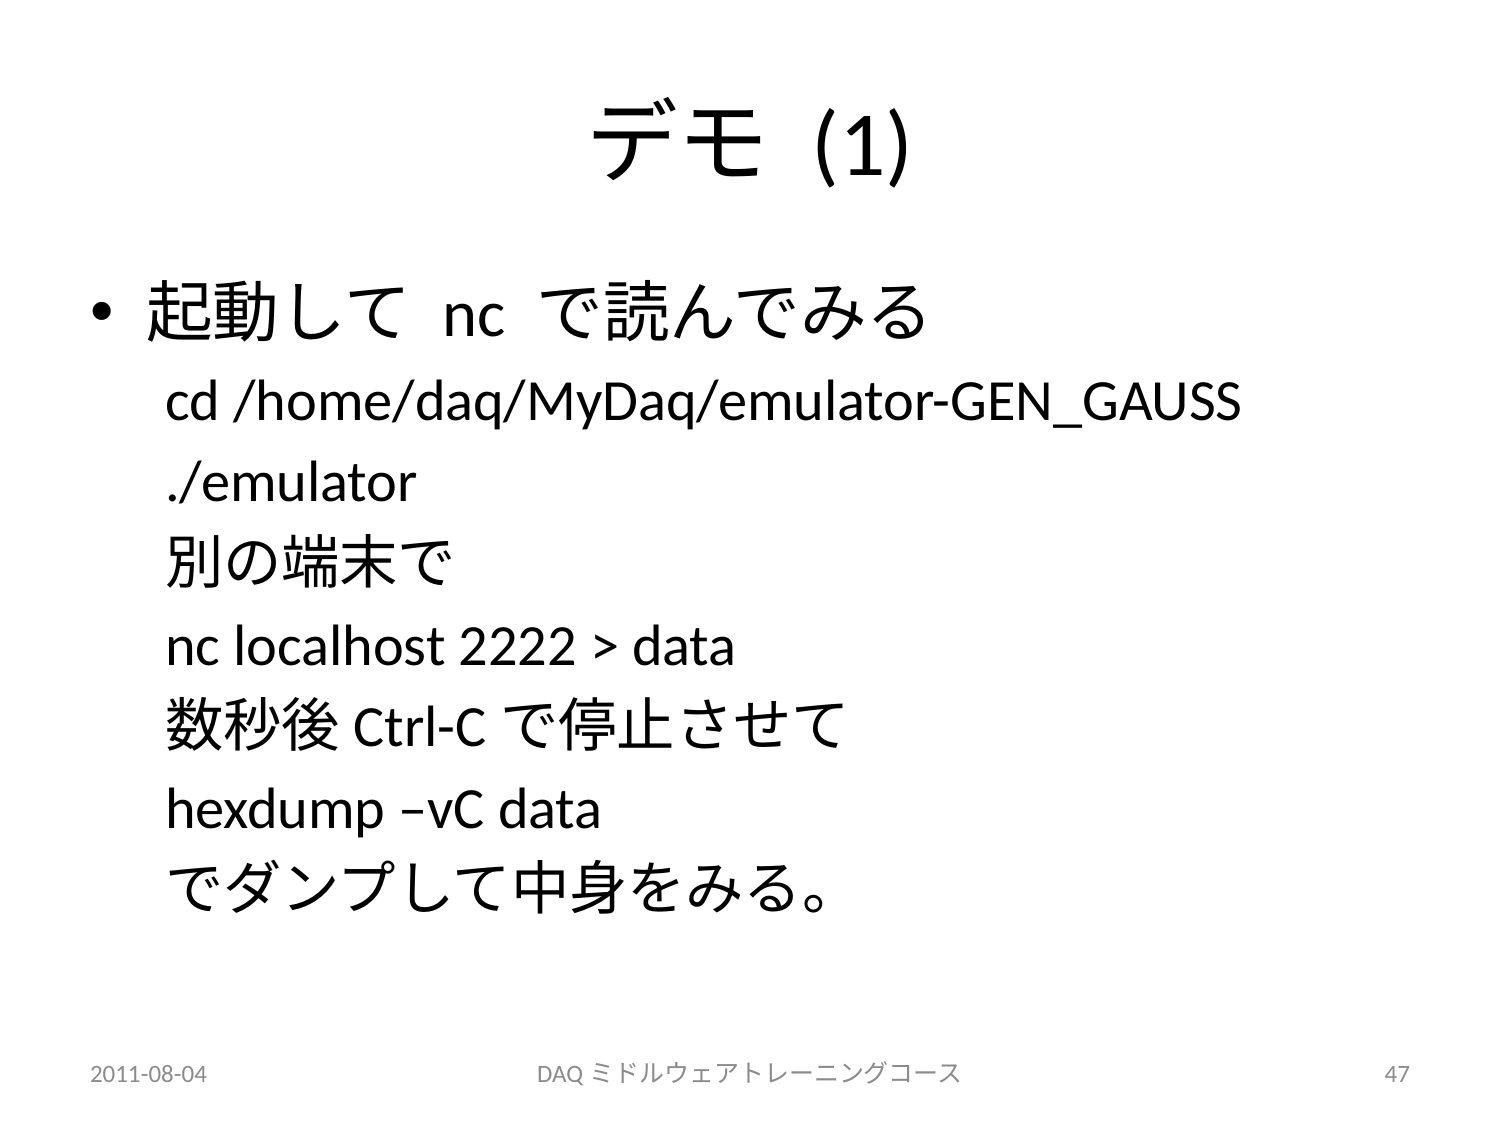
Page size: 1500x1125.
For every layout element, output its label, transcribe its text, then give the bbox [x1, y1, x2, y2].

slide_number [75, 1042, 425, 1103]
footer DAQミドルウェアトレーニングコース [512, 1042, 988, 1103]
list 起動して nc で読んでみる cd /home/daq/MyDaq/emulator-GEN_GAUSS ./emulator 別の端末で nc localhost 2222 > data 数秒後Ctrl-Cで停止させて hexdump –vC data でダンプして中身をみる。 [75, 262, 1425, 1005]
title デモ (1) [75, 45, 1425, 233]
slide_number 47 [1074, 1042, 1425, 1103]
